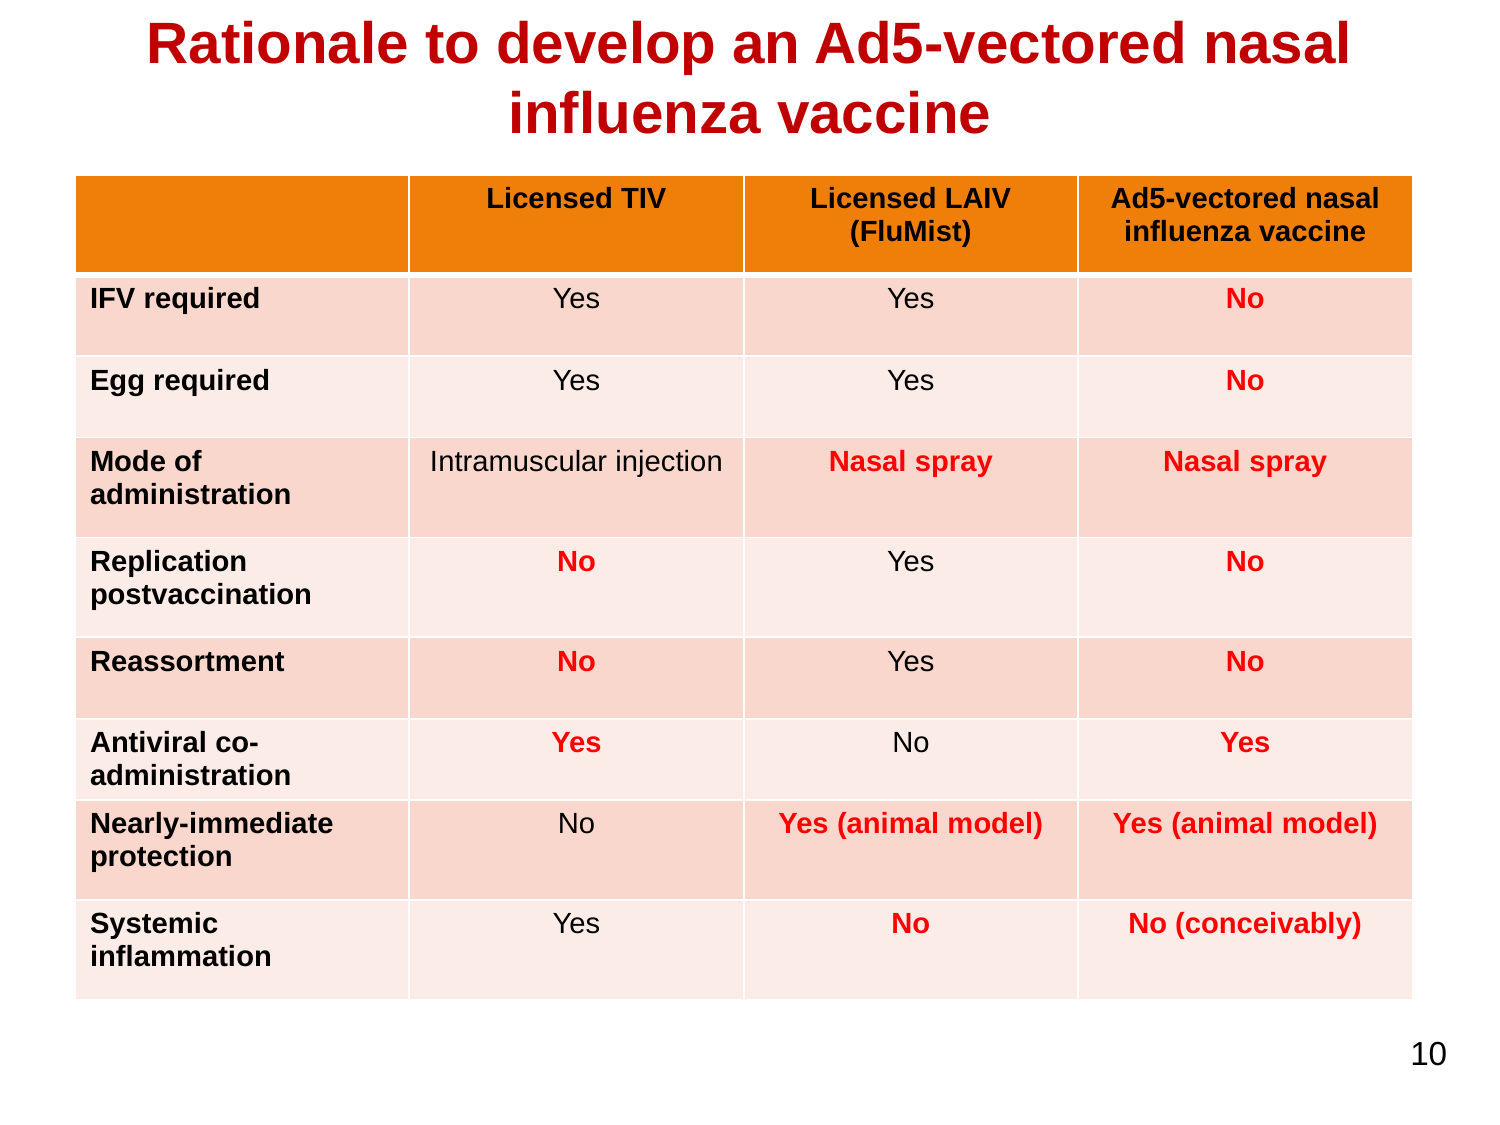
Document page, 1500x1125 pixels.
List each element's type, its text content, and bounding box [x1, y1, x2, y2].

table_cell No [1079, 278, 1412, 355]
table_cell Nasal spray [1079, 438, 1412, 537]
table_cell IFV required [76, 278, 408, 355]
table_cell Yes [410, 357, 743, 437]
table_cell Systemic inflammation [76, 901, 408, 999]
table_cell No [410, 538, 743, 636]
table_cell Yes [745, 638, 1077, 718]
table_cell Yes [410, 720, 743, 799]
table_cell Replication postvaccination [76, 538, 408, 636]
table_cell No [410, 638, 743, 718]
table_cell No [745, 720, 1077, 799]
table_cell Egg required [76, 357, 408, 437]
table_cell Yes [745, 538, 1077, 636]
table_cell No [745, 901, 1077, 999]
table_cell Yes [410, 278, 743, 355]
table_cell No (conceivably) [1079, 901, 1412, 999]
table_cell Nasal spray [745, 438, 1077, 537]
table_cell No [1079, 357, 1412, 437]
table_cell Yes [410, 901, 743, 999]
table_cell Reassortment [76, 638, 408, 718]
table_cell Mode of administration [76, 438, 408, 537]
table_cell Yes (animal model) [1079, 801, 1412, 899]
table_cell Yes [1079, 720, 1412, 799]
table_cell Yes (animal model) [745, 801, 1077, 899]
table_cell No [1079, 638, 1412, 718]
table_header Licensed TIV [410, 176, 743, 272]
table_cell Intramuscular injection [410, 438, 743, 537]
table_cell Yes [745, 357, 1077, 437]
table_cell No [1079, 538, 1412, 636]
table_header Ad5-vectored nasal influenza vaccine [1079, 176, 1412, 272]
slide_number 10 [1349, 1024, 1463, 1101]
table_cell Yes [745, 278, 1077, 355]
table_cell No [410, 801, 743, 899]
table_cell Nearly-immediate protection [76, 801, 408, 899]
table_header [76, 176, 408, 272]
title Rationale to develop an Ad5-vectored nasal influenza vaccine [112, 24, 1388, 126]
table_cell Antiviral co-administration [76, 720, 408, 799]
table_header Licensed LAIV (FluMist) [745, 176, 1077, 272]
